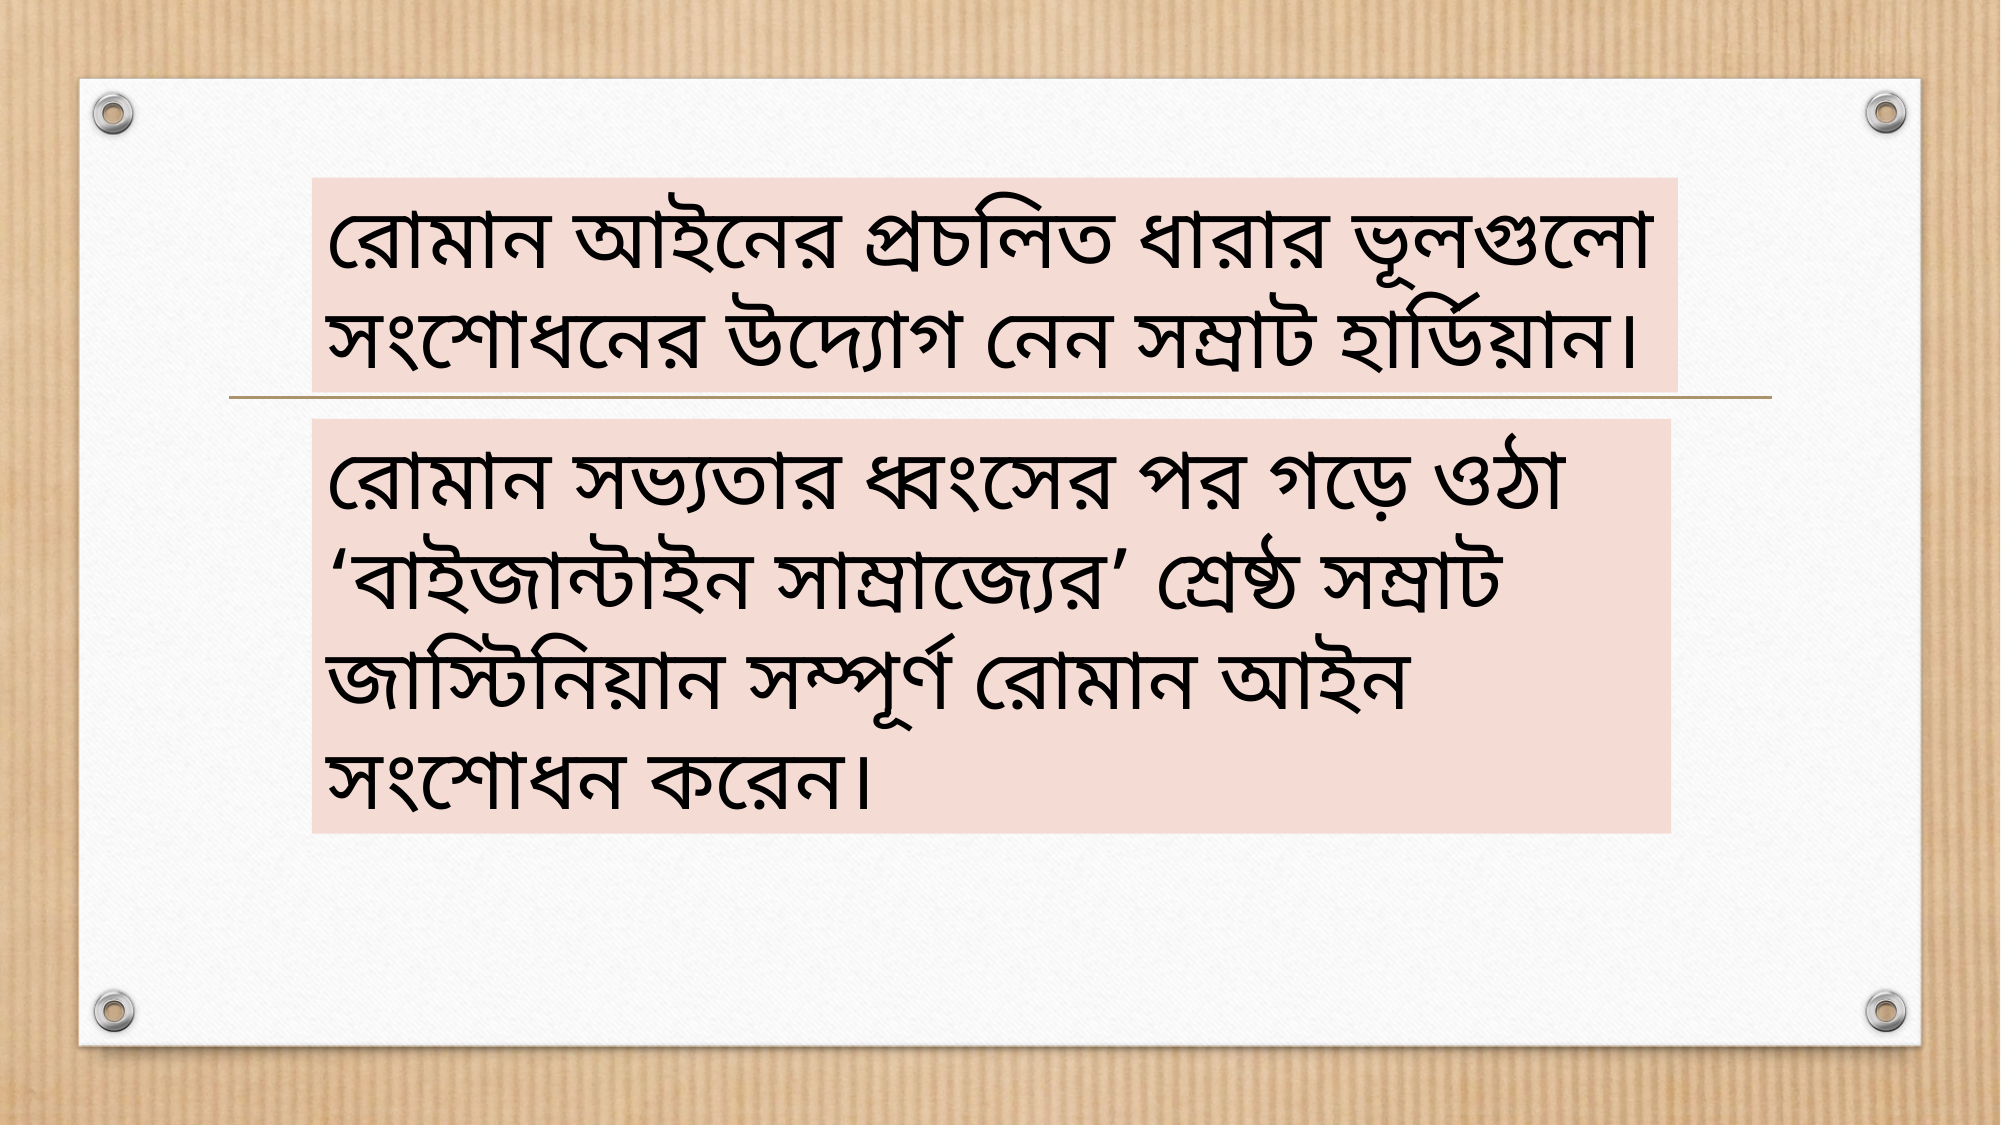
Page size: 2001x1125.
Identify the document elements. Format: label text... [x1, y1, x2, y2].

text_box রোমান সভ্যতার ধ্বংসের পর গড়ে ওঠা ‘বাইজান্টাইন সাম্রাজ্যের’ শ্রেষ্ঠ সম্রাট জাস্টিনিয়ান সম্পূর্ণ রোমান আইন সংশোধন করেন। [311, 418, 1672, 834]
picture [0, 0, 2001, 1125]
text_box রোমান আইনের প্রচলিত ধারার ভূলগুলো সংশোধনের উদ্যোগ নেন সম্রাট হার্ডিয়ান। [311, 177, 1678, 393]
